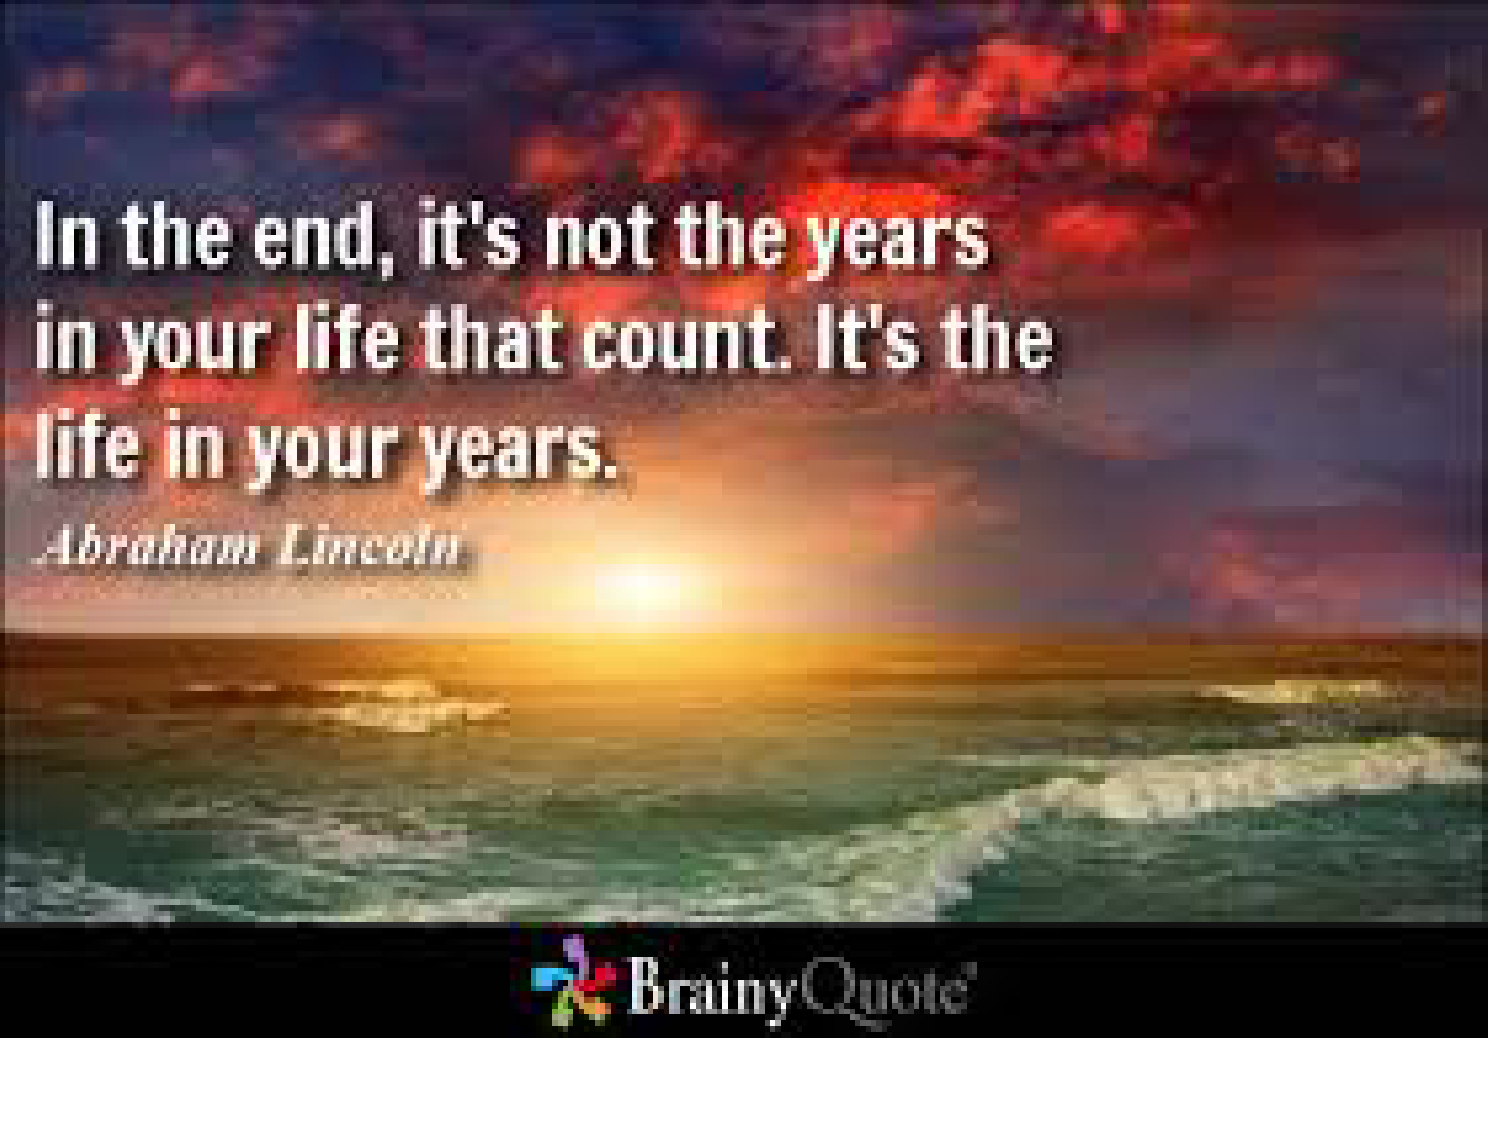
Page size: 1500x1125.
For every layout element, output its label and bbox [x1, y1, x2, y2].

list [0, 0, 1488, 1038]
